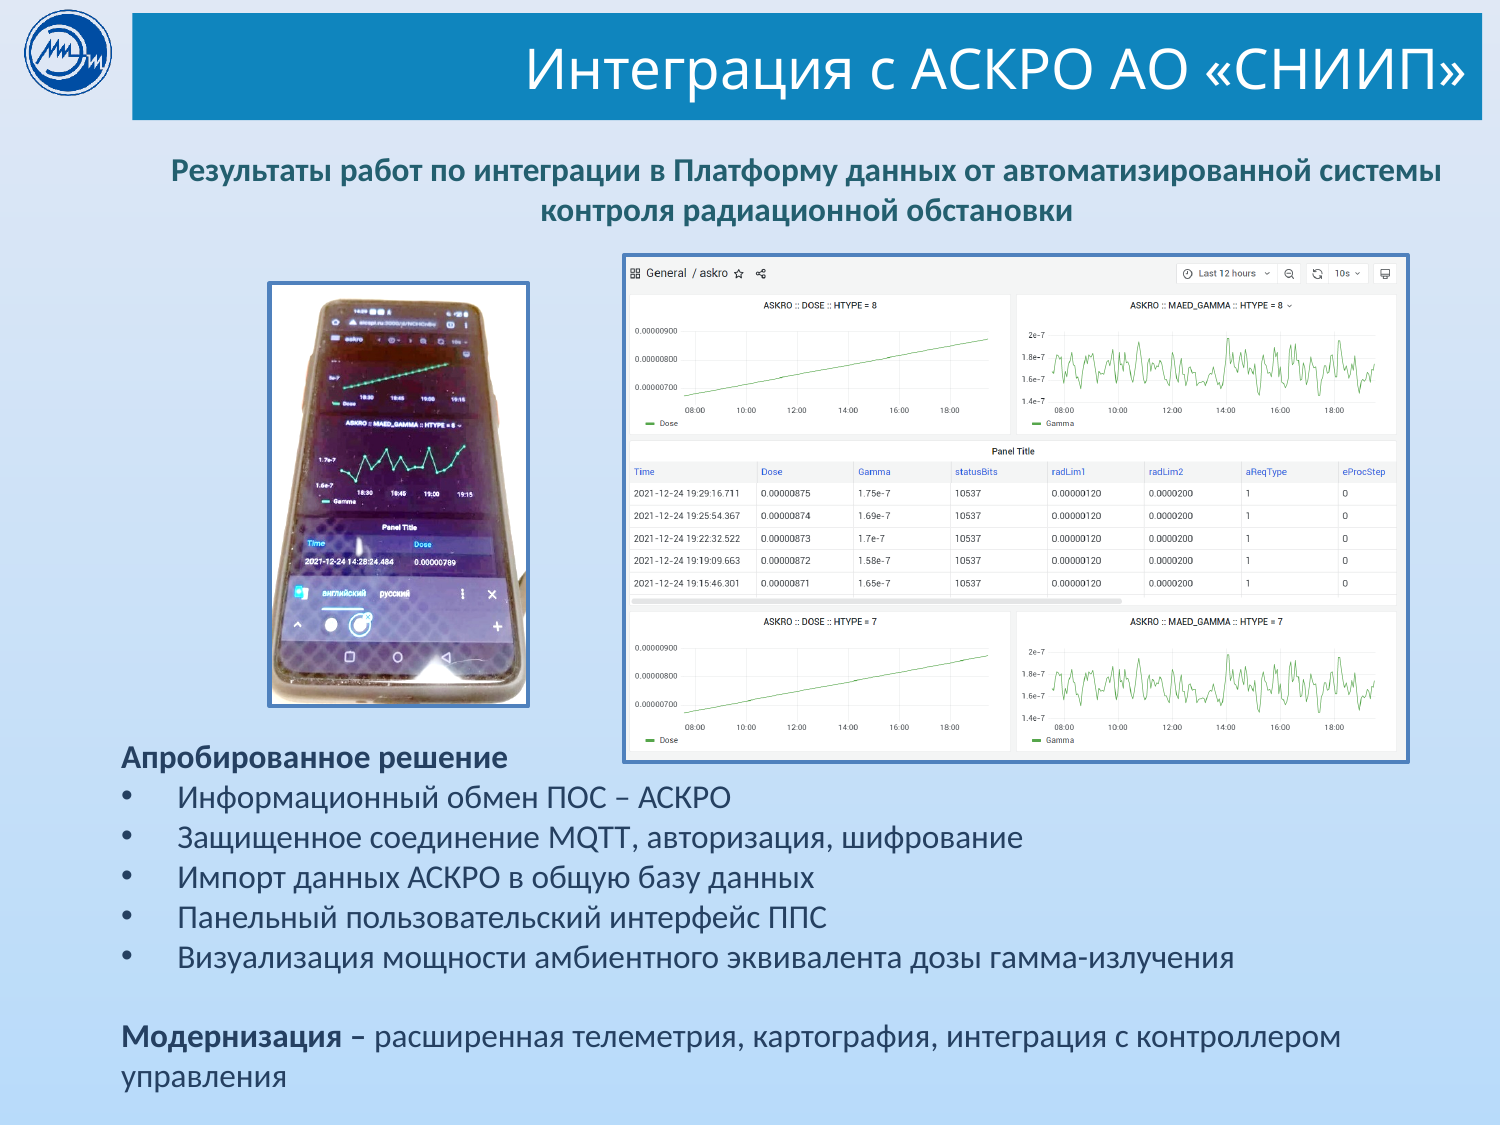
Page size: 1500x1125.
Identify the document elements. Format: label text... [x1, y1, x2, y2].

picture [625, 256, 1406, 761]
text_box Интеграция с АСКРО АО «СНИИП» [132, 13, 1483, 121]
text_box Результаты работ по интеграции в Платформу данных от автоматизированной системы контроля радиационной обстановки [132, 142, 1483, 234]
picture [271, 284, 527, 705]
text_box Апробированное решение Информационный обмен ПОС – АСКРО Защищенное соединение MQTT, авторизация, шифрование Импорт данных АСКРО в общую базу данных Панельный пользовательский интерфейс ППС Визуализация мощности амбиентного эквивалента дозы гамма-излучения Модернизация – расширенная телеметрия, картография, интеграция с контроллером управления [106, 727, 1418, 1125]
picture [24, 7, 113, 98]
